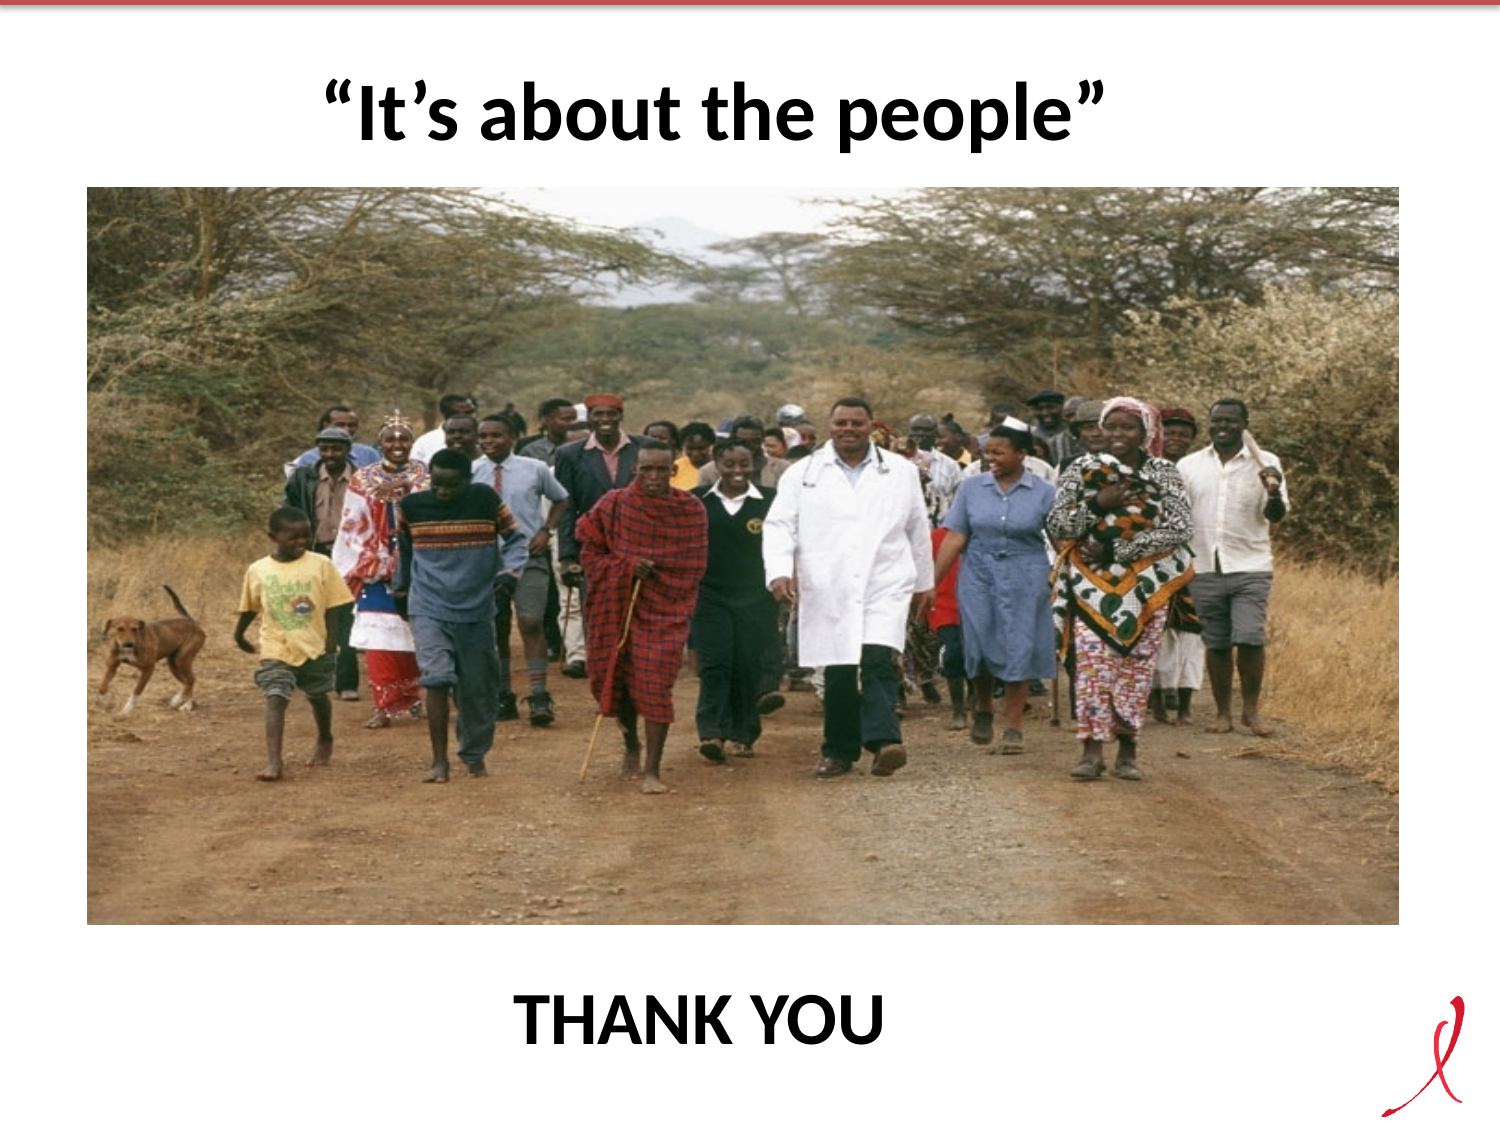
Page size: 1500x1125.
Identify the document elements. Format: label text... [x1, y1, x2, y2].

picture [87, 187, 1399, 926]
text_box THANK YOU [249, 962, 1150, 1068]
text_box “It’s about the people” [87, 49, 1363, 186]
picture [1374, 987, 1489, 1125]
